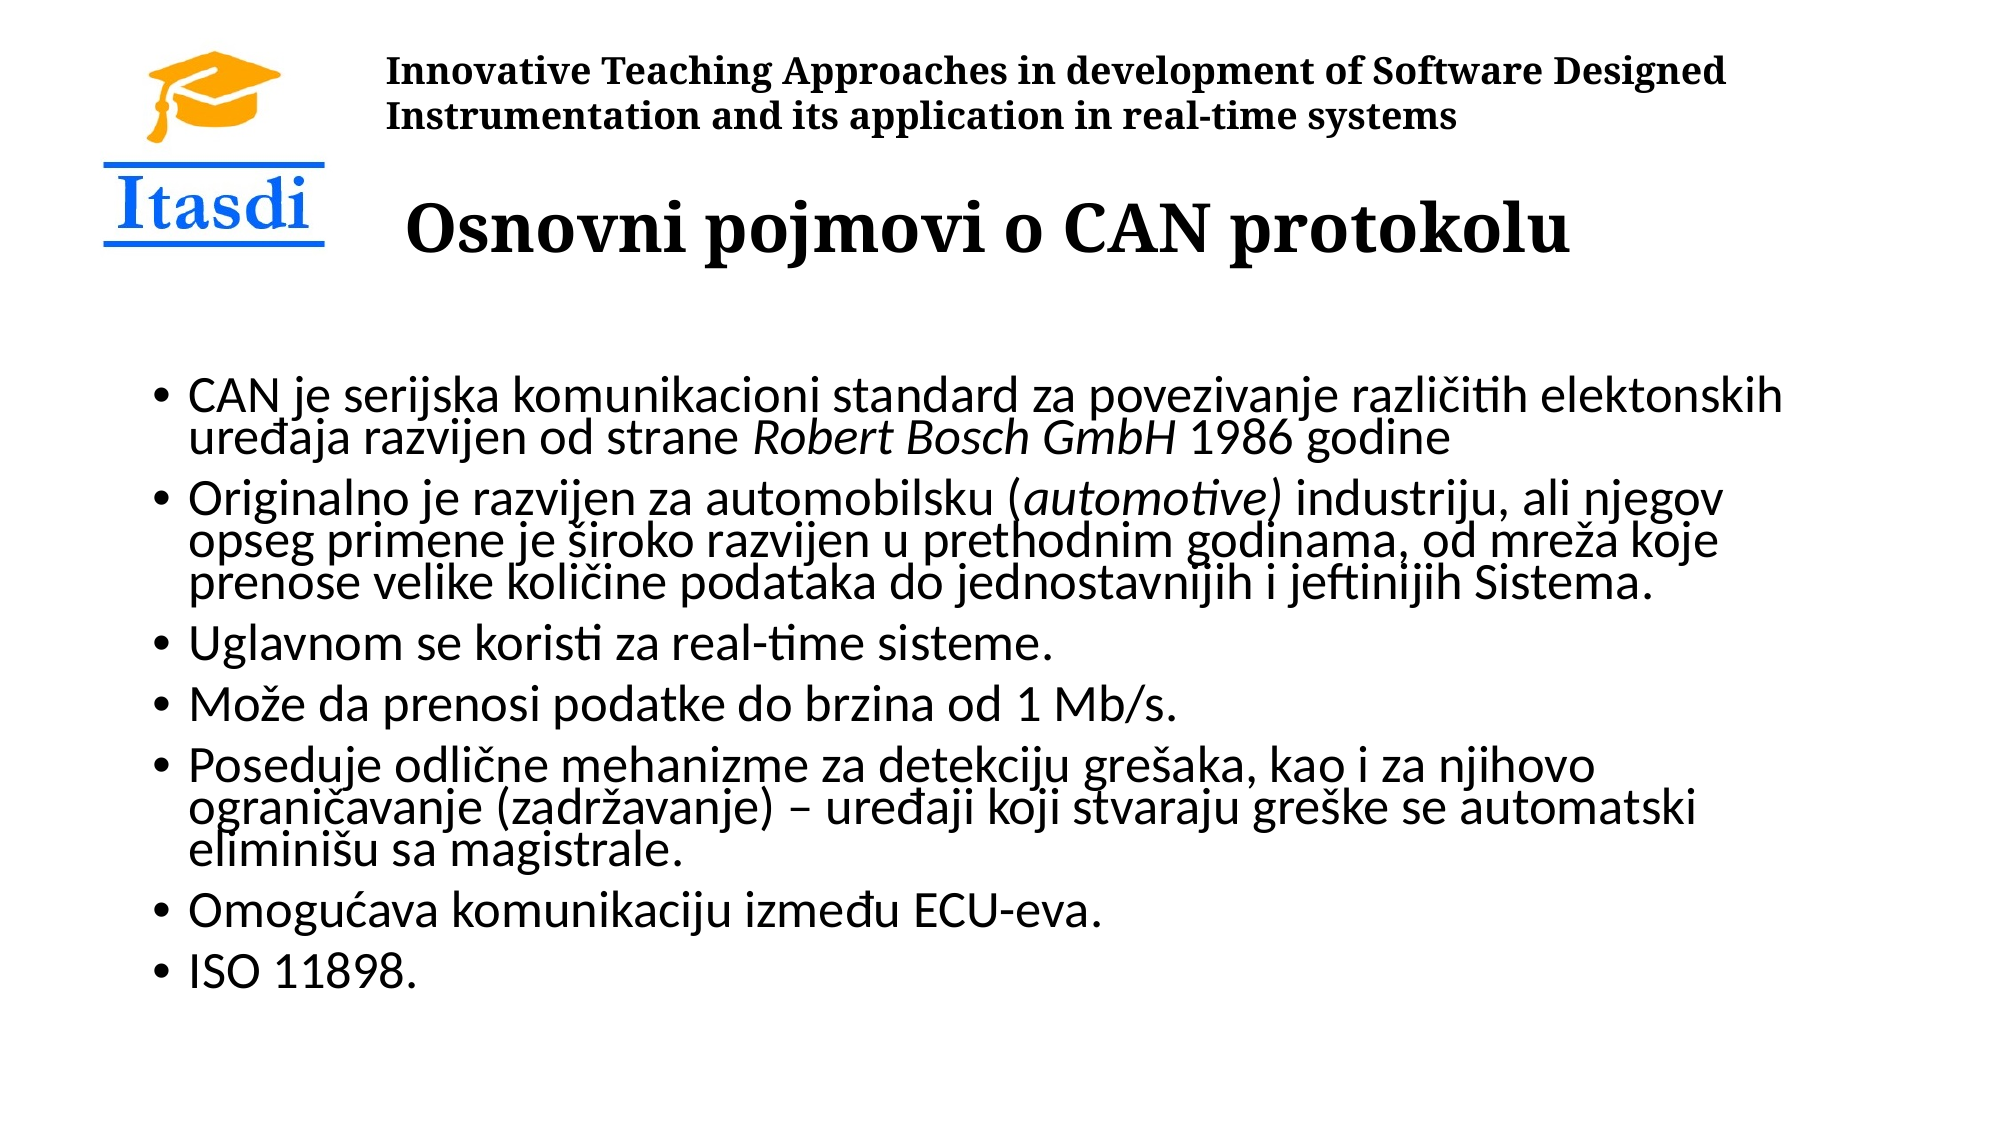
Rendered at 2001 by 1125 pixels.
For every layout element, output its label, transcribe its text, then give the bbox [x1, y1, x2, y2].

picture [85, 23, 347, 269]
title Osnovni pojmovi o CAN protokolu [389, 177, 1863, 278]
list CAN je serijska komunikacioni standard za povezivanje različitih elektonskih uređaja razvijen od strane Robert Bosch GmbH 1986 godine Originalno je razvijen za automobilsku (automotive) industriju, ali njegov opseg primene je široko razvijen u prethodnim godinama, od mreža koje prenose velike količine podataka do jednostavnijih i jeftinijih Sistema. Uglavnom se koristi za real-time sisteme. Može da prenosi podatke do brzina od 1 Mb/s. Poseduje odlične mehanizme za detekciju grešaka, kao i za njihovo ograničavanje (zadržavanje) – uređaji koji stvaraju greške se automatski eliminišu sa magistrale. Omogućava komunikaciju između ECU-eva. ISO 11898. [137, 299, 1863, 1014]
text_box Innovative Teaching Approaches in development of Software Designed Instrumentation and its application in real-time systems [371, 40, 1929, 145]
